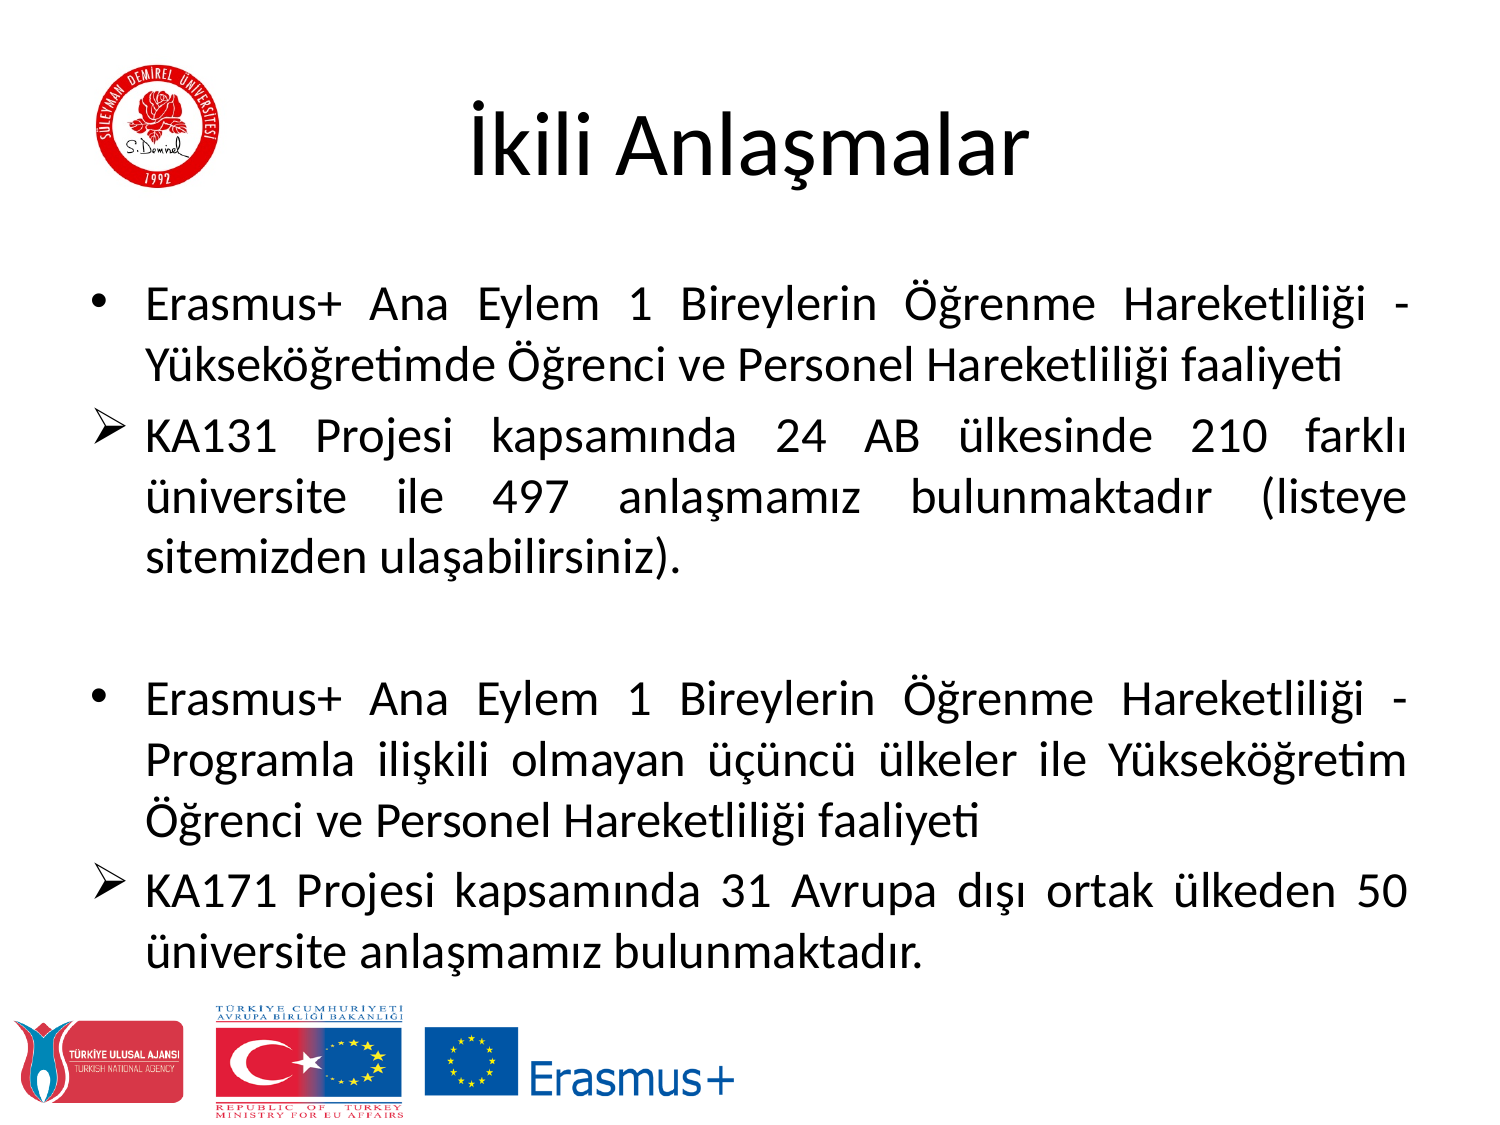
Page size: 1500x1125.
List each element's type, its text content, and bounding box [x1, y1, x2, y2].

title İkili Anlaşmalar [75, 45, 1425, 233]
picture [0, 993, 745, 1125]
picture [83, 54, 231, 202]
list Erasmus+ Ana Eylem 1 Bireylerin Öğrenme Hareketliliği -Yükseköğretimde Öğrenci ve Personel Hareketliliği faaliyeti KA131 Projesi kapsamında 24 AB ülkesinde 210 farklı üniversite ile 497 anlaşmamız bulunmaktadır (listeye sitemizden ulaşabilirsiniz). Erasmus+ Ana Eylem 1 Bireylerin Öğrenme Hareketliliği - Programla ilişkili olmayan üçüncü ülkeler ile Yükseköğretim Öğrenci ve Personel Hareketliliği faaliyeti KA171 Projesi kapsamında 31 Avrupa dışı ortak ülkeden 50 üniversite anlaşmamız bulunmaktadır. [75, 262, 1425, 1005]
